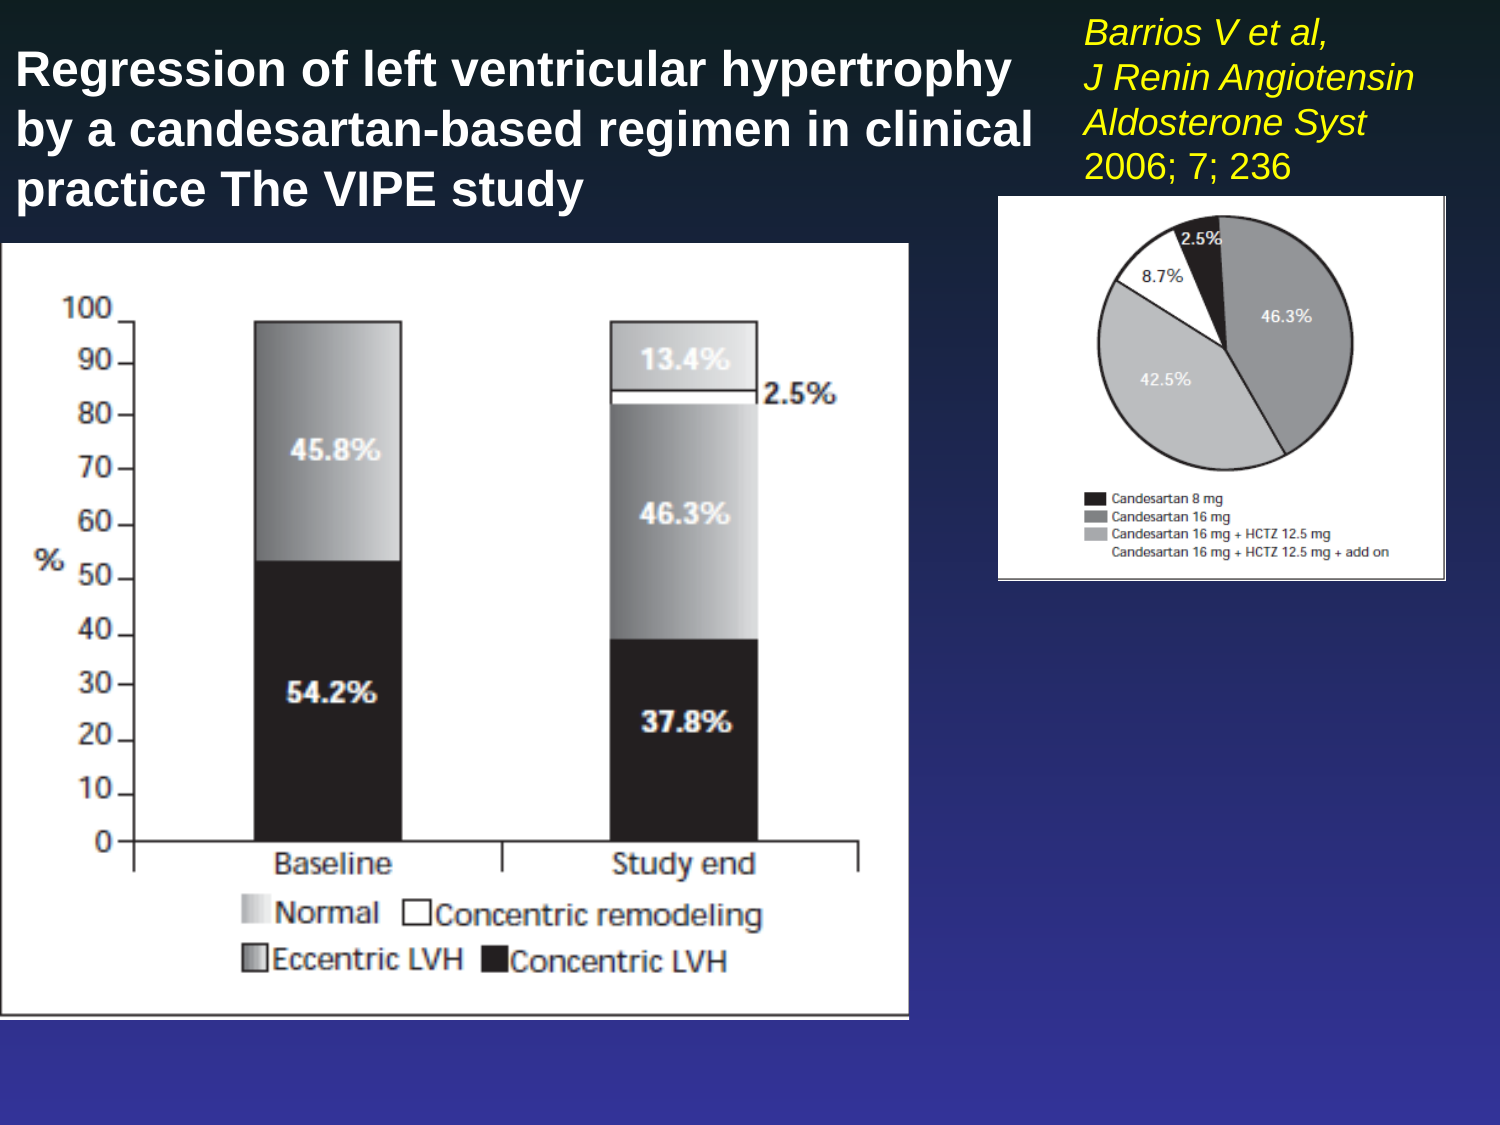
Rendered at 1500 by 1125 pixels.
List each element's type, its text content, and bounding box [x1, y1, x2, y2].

title Regression of left ventricular hypertrophy by a candesartan-based regimen in clinical practice The VIPE study [0, 66, 1058, 188]
picture [997, 196, 1446, 582]
text_box Barrios V et al, J Renin Angiotensin Aldosterone Syst 2006; 7; 236 [1069, 0, 1459, 195]
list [0, 243, 910, 1020]
